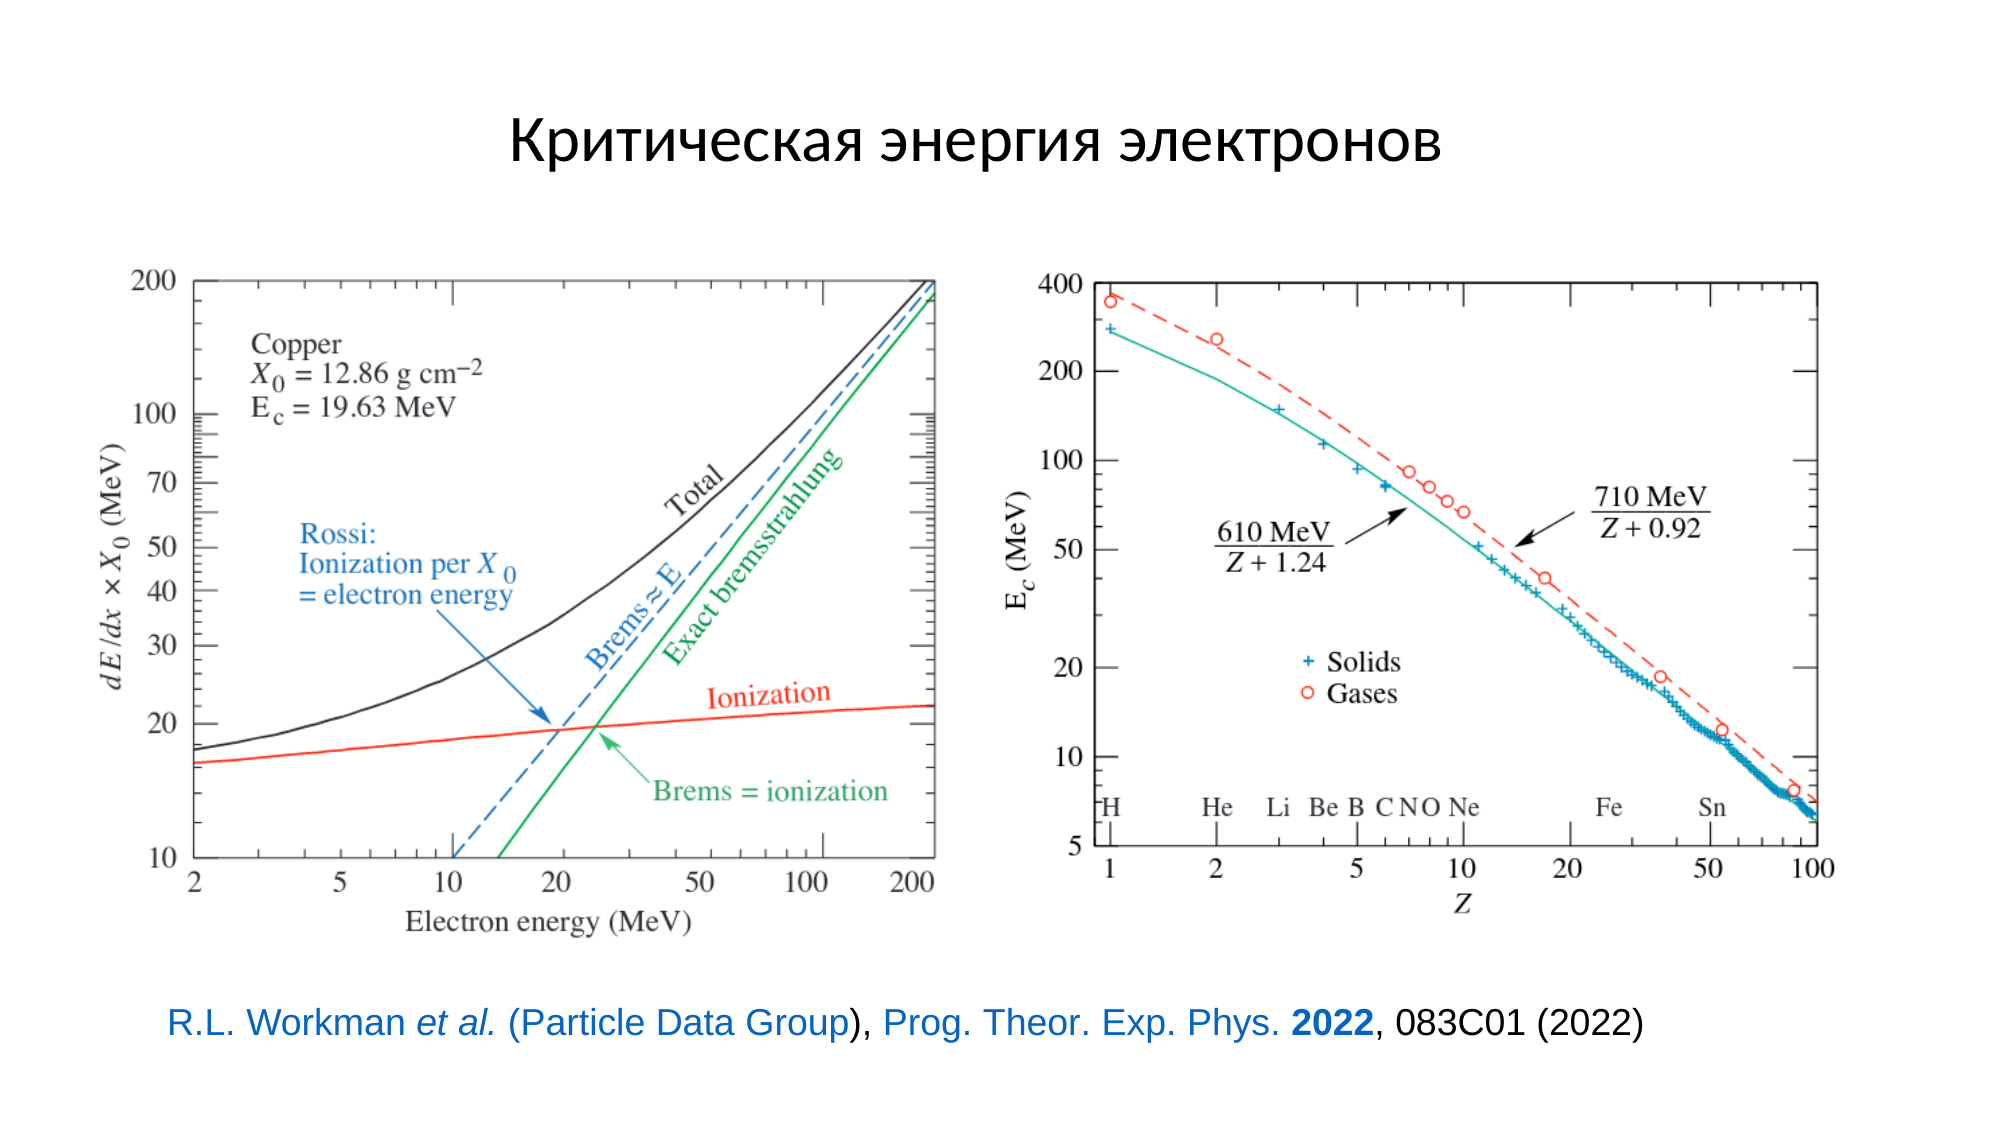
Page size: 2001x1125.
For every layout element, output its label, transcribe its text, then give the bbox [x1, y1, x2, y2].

text_box Критическая энергия электронов [227, 87, 1728, 183]
text_box R.L. Workman et al. (Particle Data Group), Prog. Theor. Exp. Phys. 2022, 083C01 (2022) [152, 990, 1681, 1096]
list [977, 254, 1854, 920]
picture [91, 254, 950, 950]
